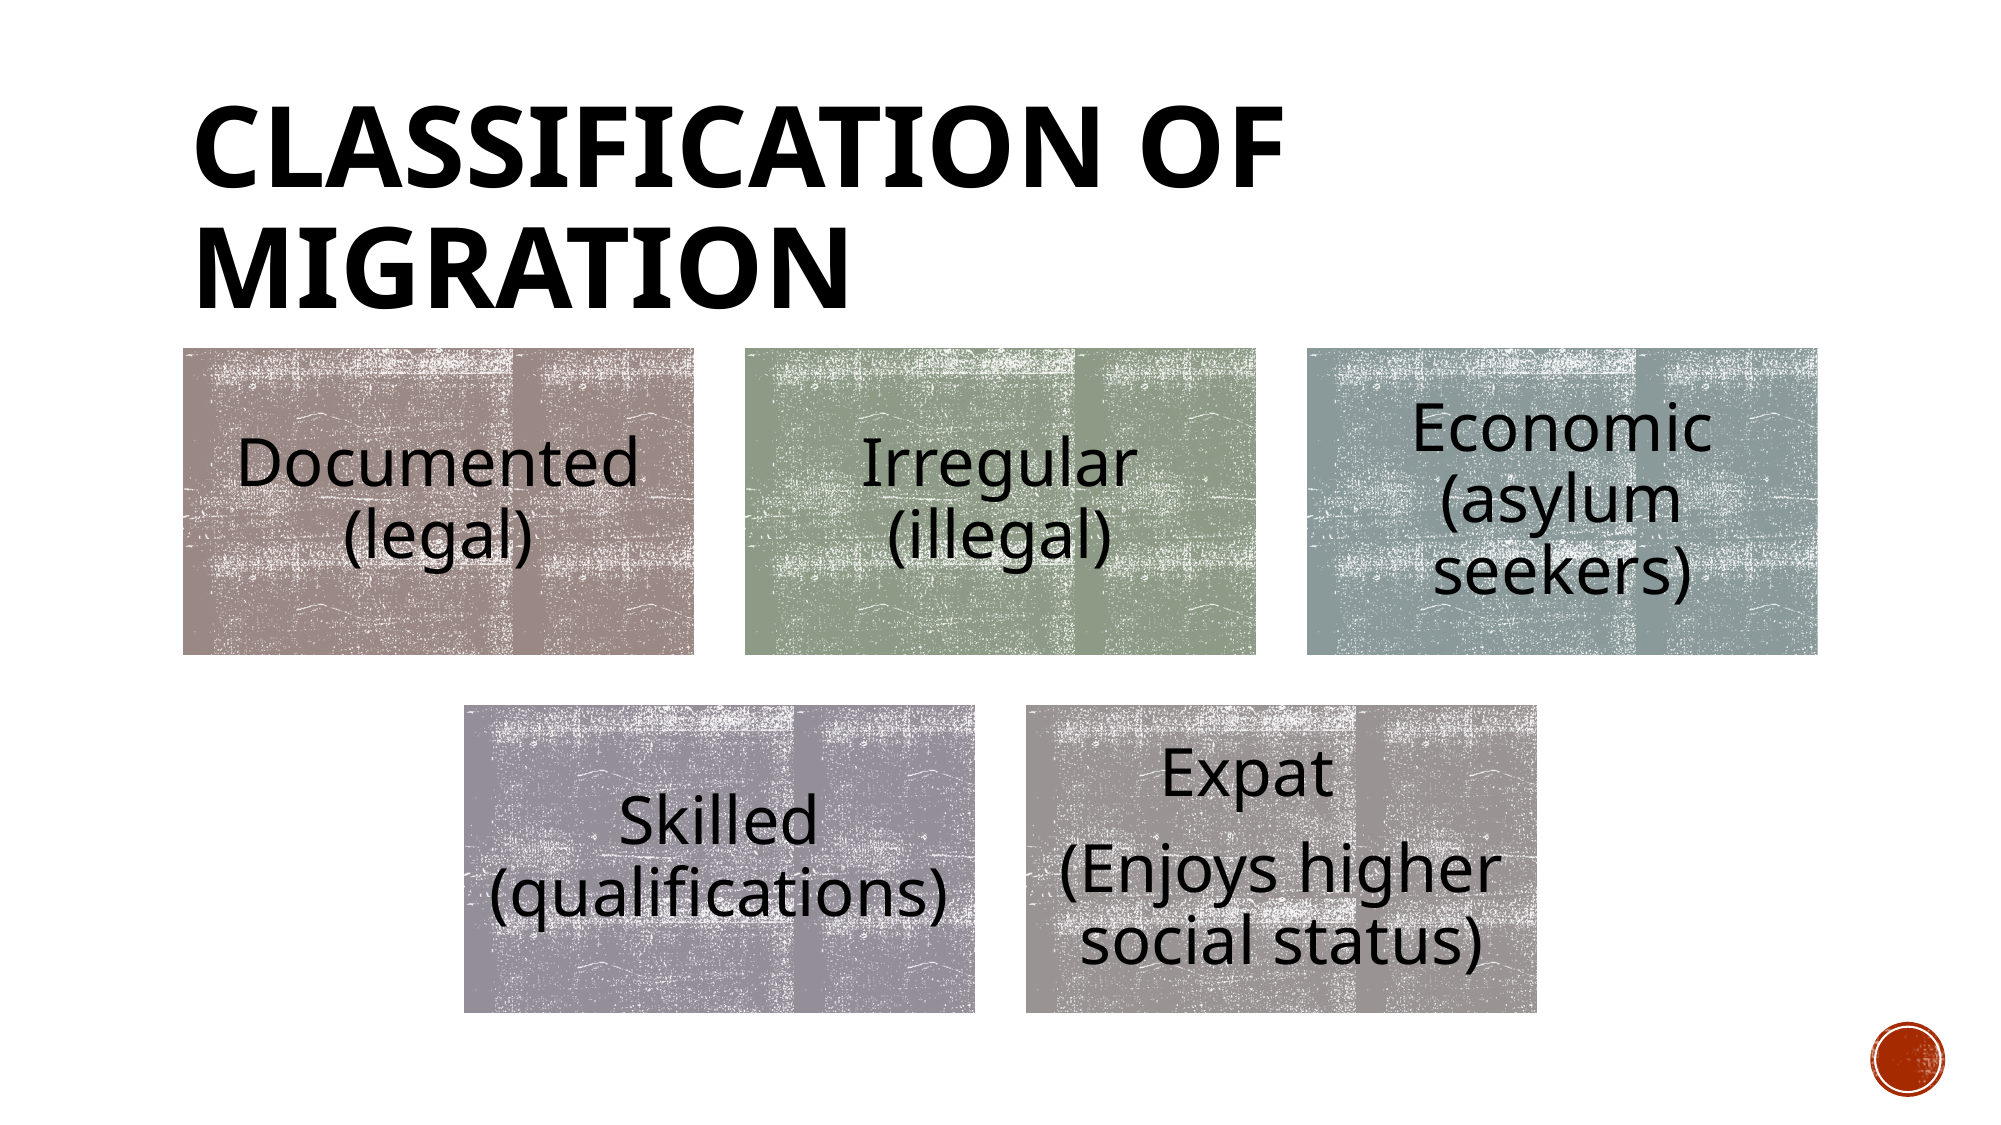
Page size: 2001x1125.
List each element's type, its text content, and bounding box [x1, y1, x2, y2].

title Classification of Migration [175, 79, 1826, 344]
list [176, 354, 1826, 1011]
